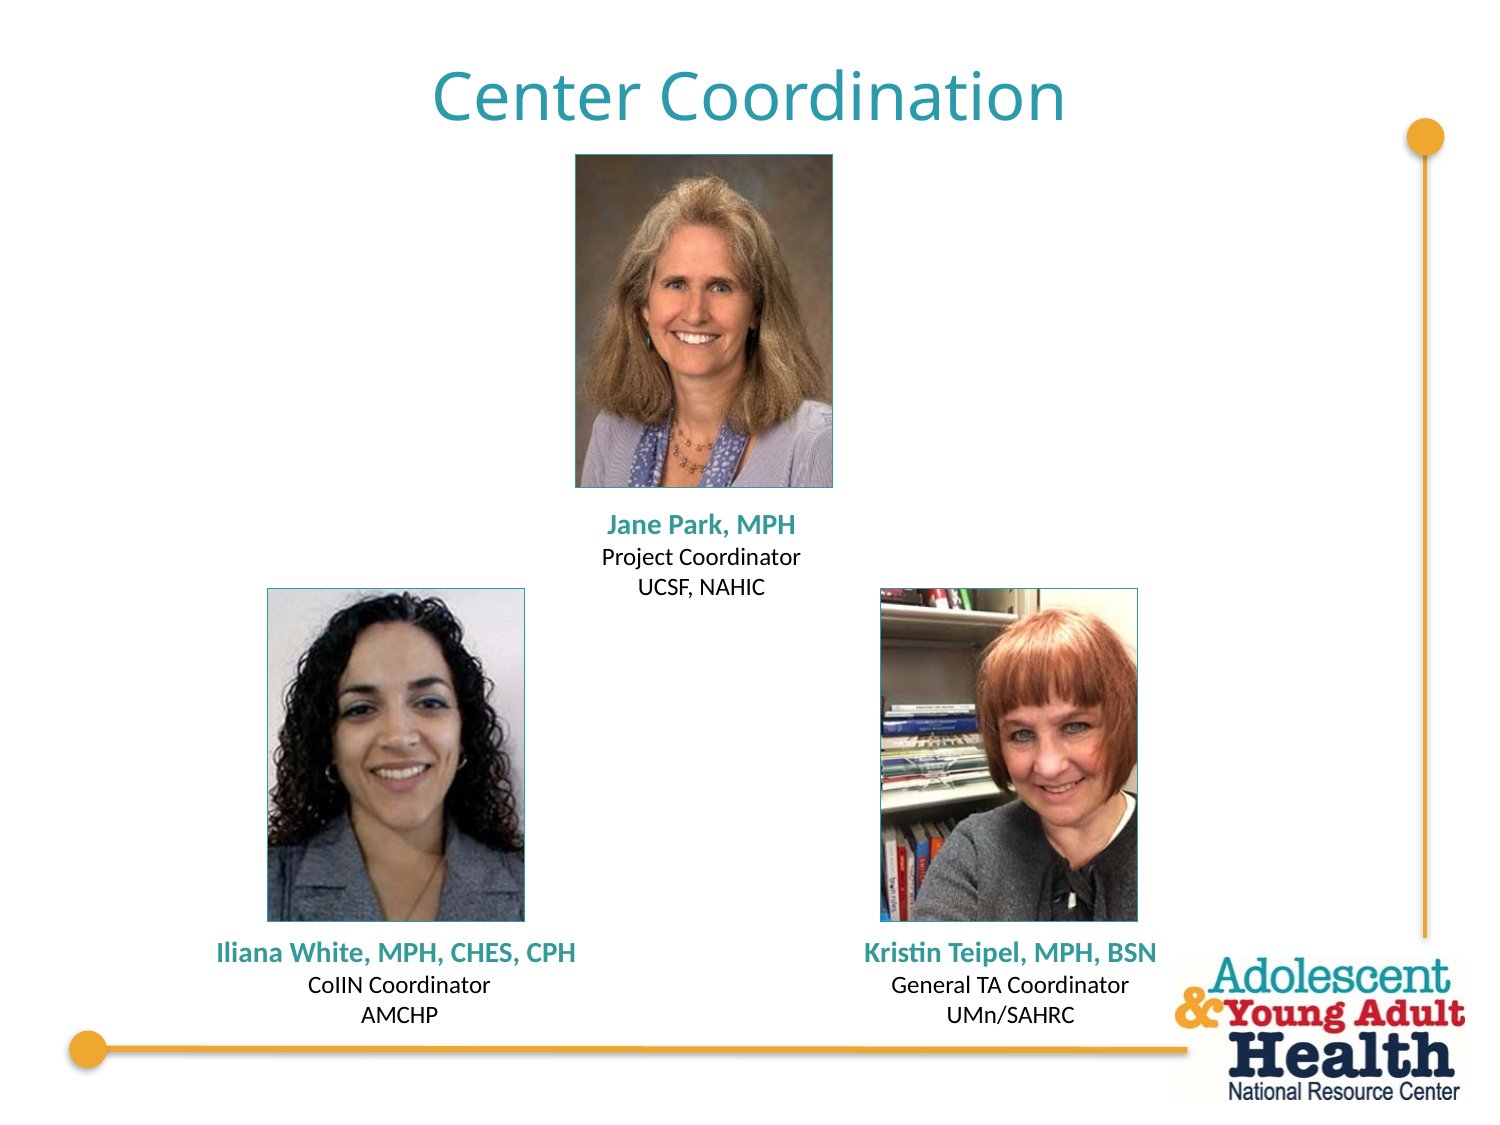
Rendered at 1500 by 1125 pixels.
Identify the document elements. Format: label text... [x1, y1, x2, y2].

text_box Iliana White, MPH, CHES, CPH CoIIN Coordinator AMCHP [201, 926, 598, 1036]
picture [880, 587, 1139, 922]
text_box Jane Park, MPH Project Coordinator UCSF, NAHIC [586, 497, 817, 608]
picture [1175, 957, 1465, 1100]
text_box Center Coordination [74, 0, 1425, 188]
picture [267, 587, 526, 922]
picture [574, 154, 833, 488]
text_box Kristin Teipel, MPH, BSN General TA Coordinator UMn/SAHRC [849, 926, 1172, 1036]
